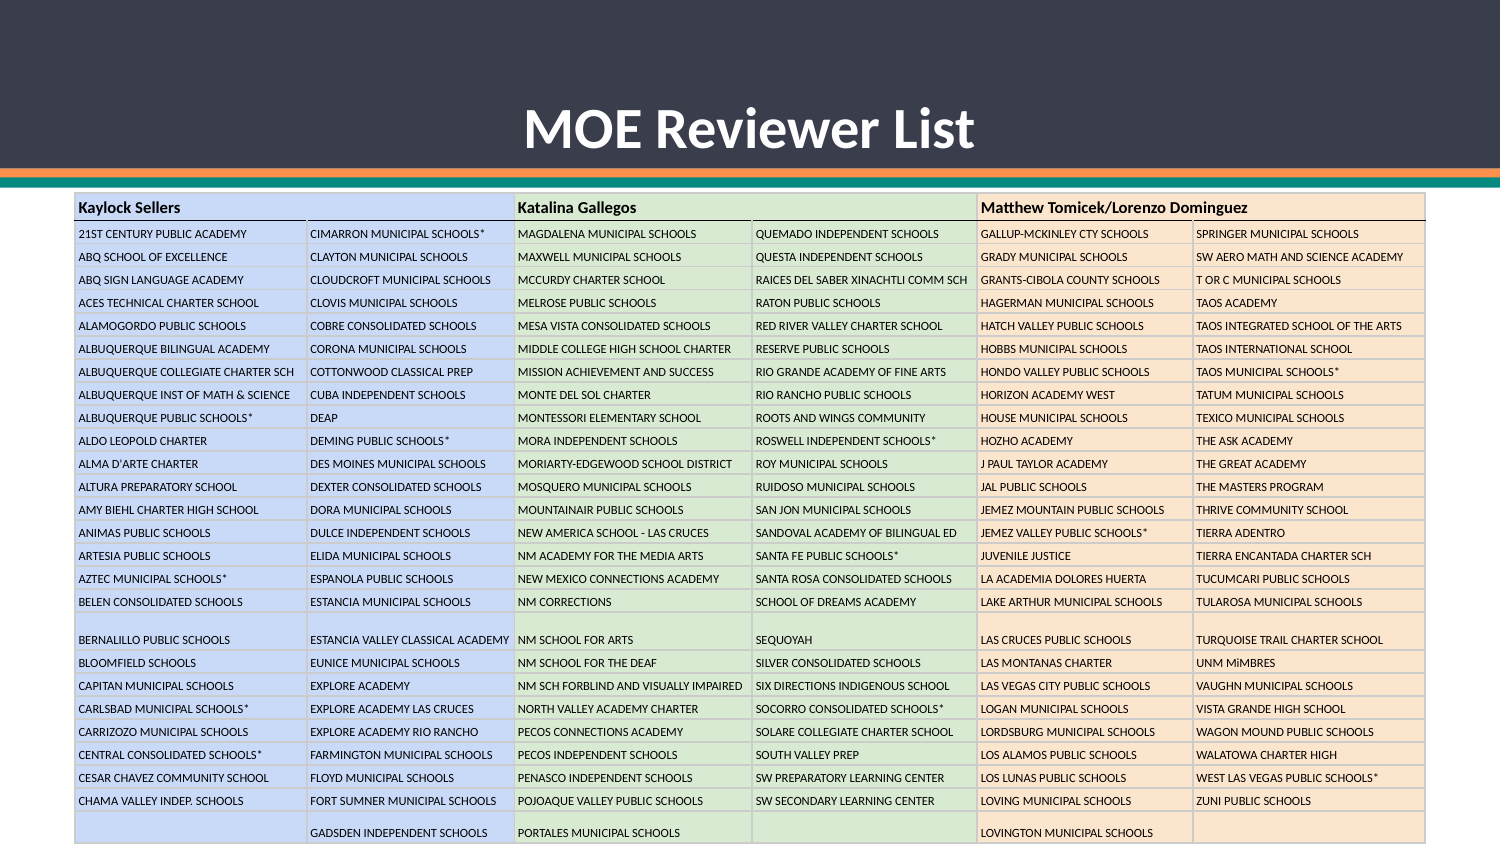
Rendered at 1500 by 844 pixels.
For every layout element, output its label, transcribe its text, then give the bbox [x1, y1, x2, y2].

table_cell GADSDEN INDEPENDENT SCHOOLS [308, 812, 514, 842]
table_cell LA ACADEMIA DOLORES HUERTA [978, 567, 1192, 588]
table_cell VISTA GRANDE HIGH SCHOOL [1194, 697, 1424, 718]
table_cell FORT SUMNER MUNICIPAL SCHOOLS [308, 789, 514, 810]
table_cell GRADY MUNICIPAL SCHOOLS [978, 244, 1192, 266]
table_cell TAOS MUNICIPAL SCHOOLS* [1194, 360, 1424, 381]
table_cell SPRINGER MUNICIPAL SCHOOLS [1194, 221, 1424, 243]
table_cell LAS VEGAS CITY PUBLIC SCHOOLS [978, 674, 1192, 695]
table_cell QUEMADO INDEPENDENT SCHOOLS [753, 221, 976, 243]
table_cell ALBUQUERQUE COLLEGIATE CHARTER SCH [76, 360, 306, 381]
table_cell SOUTH VALLEY PREP [753, 743, 976, 764]
table_cell CLAYTON MUNICIPAL SCHOOLS [308, 244, 514, 266]
table_header Matthew Tomicek/Lorenzo Dominguez [978, 194, 1424, 220]
table_cell HORIZON ACADEMY WEST [978, 383, 1192, 404]
table_cell MORA INDEPENDENT SCHOOLS [515, 429, 751, 450]
table_cell J PAUL TAYLOR ACADEMY [978, 452, 1192, 473]
table_cell PECOS INDEPENDENT SCHOOLS [515, 743, 751, 764]
table_cell MCCURDY CHARTER SCHOOL [515, 267, 751, 289]
table_cell TIERRA ADENTRO [1194, 521, 1424, 542]
table_cell SIX DIRECTIONS INDIGENOUS SCHOOL [753, 674, 976, 695]
table_cell TEXICO MUNICIPAL SCHOOLS [1194, 406, 1424, 427]
table_cell CHAMA VALLEY INDEP. SCHOOLS [76, 789, 306, 810]
table_cell RIO GRANDE ACADEMY OF FINE ARTS [753, 360, 976, 381]
table_cell ALDO LEOPOLD CHARTER [76, 429, 306, 450]
table_cell TIERRA ENCANTADA CHARTER SCH [1194, 544, 1424, 565]
table_cell WAGON MOUND PUBLIC SCHOOLS [1194, 720, 1424, 741]
table_cell RIO RANCHO PUBLIC SCHOOLS [753, 383, 976, 404]
table_cell ALMA D'ARTE CHARTER [76, 452, 306, 473]
table_cell ALAMOGORDO PUBLIC SCHOOLS [76, 314, 306, 335]
table_cell HATCH VALLEY PUBLIC SCHOOLS [978, 314, 1192, 335]
table_cell ROSWELL INDEPENDENT SCHOOLS* [753, 429, 976, 450]
table_cell JUVENILE JUSTICE [978, 544, 1192, 565]
table_cell SW SECONDARY LEARNING CENTER [753, 789, 976, 810]
table_cell RESERVE PUBLIC SCHOOLS [753, 337, 976, 358]
table_cell LOVING MUNICIPAL SCHOOLS [978, 789, 1192, 810]
table_cell CLOVIS MUNICIPAL SCHOOLS [308, 290, 514, 312]
table_cell RATON PUBLIC SCHOOLS [753, 290, 976, 312]
table_cell FARMINGTON MUNICIPAL SCHOOLS [308, 743, 514, 764]
table_cell ELIDA MUNICIPAL SCHOOLS [308, 544, 514, 565]
table_cell NEW AMERICA SCHOOL - LAS CRUCES [515, 521, 751, 542]
table_cell COTTONWOOD CLASSICAL PREP [308, 360, 514, 381]
table_cell AZTEC MUNICIPAL SCHOOLS* [76, 567, 306, 588]
table_cell SEQUOYAH [753, 613, 976, 649]
table_cell JAL PUBLIC SCHOOLS [978, 475, 1192, 496]
table_cell DULCE INDEPENDENT SCHOOLS [308, 521, 514, 542]
table_cell DEMING PUBLIC SCHOOLS* [308, 429, 514, 450]
table_cell DES MOINES MUNICIPAL SCHOOLS [308, 452, 514, 473]
table_cell MAGDALENA MUNICIPAL SCHOOLS [515, 221, 751, 243]
table_cell CESAR CHAVEZ COMMUNITY SCHOOL [76, 766, 306, 787]
table_cell CAPITAN MUNICIPAL SCHOOLS [76, 674, 306, 695]
table_cell CUBA INDEPENDENT SCHOOLS [308, 383, 514, 404]
table_cell TULAROSA MUNICIPAL SCHOOLS [1194, 590, 1424, 611]
table_cell [753, 812, 976, 842]
table_cell ZUNI PUBLIC SCHOOLS [1194, 789, 1424, 810]
table_cell MONTESSORI ELEMENTARY SCHOOL [515, 406, 751, 427]
table_cell VAUGHN MUNICIPAL SCHOOLS [1194, 674, 1424, 695]
table_cell HOUSE MUNICIPAL SCHOOLS [978, 406, 1192, 427]
table_cell MONTE DEL SOL CHARTER [515, 383, 751, 404]
table_cell THE GREAT ACADEMY [1194, 452, 1424, 473]
table_cell CIMARRON MUNICIPAL SCHOOLS* [308, 221, 514, 243]
table_cell LOGAN MUNICIPAL SCHOOLS [978, 697, 1192, 718]
table_cell MAXWELL MUNICIPAL SCHOOLS [515, 244, 751, 266]
table_cell SW AERO MATH AND SCIENCE ACADEMY [1194, 244, 1424, 266]
table_cell ROY MUNICIPAL SCHOOLS [753, 452, 976, 473]
table_cell ALTURA PREPARATORY SCHOOL [76, 475, 306, 496]
table_cell RAICES DEL SABER XINACHTLI COMM SCH [753, 267, 976, 289]
table_cell CENTRAL CONSOLIDATED SCHOOLS* [76, 743, 306, 764]
table_cell PECOS CONNECTIONS ACADEMY [515, 720, 751, 741]
table_cell CARRIZOZO MUNICIPAL SCHOOLS [76, 720, 306, 741]
table_cell 21ST CENTURY PUBLIC ACADEMY [76, 221, 306, 243]
table_cell CORONA MUNICIPAL SCHOOLS [308, 337, 514, 358]
table_cell BELEN CONSOLIDATED SCHOOLS [76, 590, 306, 611]
table_cell ROOTS AND WINGS COMMUNITY [753, 406, 976, 427]
table_cell CARLSBAD MUNICIPAL SCHOOLS* [76, 697, 306, 718]
table_cell NM SCHOOL FOR ARTS [515, 613, 751, 649]
table_cell [1194, 812, 1424, 842]
table_cell MISSION ACHIEVEMENT AND SUCCESS [515, 360, 751, 381]
table_cell BERNALILLO PUBLIC SCHOOLS [76, 613, 306, 649]
table_cell LAS CRUCES PUBLIC SCHOOLS [978, 613, 1192, 649]
table_cell NEW MEXICO CONNECTIONS ACADEMY [515, 567, 751, 588]
table_cell ALBUQUERQUE INST OF MATH & SCIENCE [76, 383, 306, 404]
table_cell PORTALES MUNICIPAL SCHOOLS [515, 812, 751, 842]
table_cell NM ACADEMY FOR THE MEDIA ARTS [515, 544, 751, 565]
table_cell SOCORRO CONSOLIDATED SCHOOLS* [753, 697, 976, 718]
table_cell NORTH VALLEY ACADEMY CHARTER [515, 697, 751, 718]
table_cell TAOS ACADEMY [1194, 290, 1424, 312]
table_cell ESTANCIA MUNICIPAL SCHOOLS [308, 590, 514, 611]
table_cell AMY BIEHL CHARTER HIGH SCHOOL [76, 498, 306, 519]
table_cell THE MASTERS PROGRAM [1194, 475, 1424, 496]
table_cell MESA VISTA CONSOLIDATED SCHOOLS [515, 314, 751, 335]
table_cell THE ASK ACADEMY [1194, 429, 1424, 450]
table_cell SW PREPARATORY LEARNING CENTER [753, 766, 976, 787]
table_cell ALBUQUERQUE BILINGUAL ACADEMY [76, 337, 306, 358]
table_cell EUNICE MUNICIPAL SCHOOLS [308, 651, 514, 672]
table_cell HONDO VALLEY PUBLIC SCHOOLS [978, 360, 1192, 381]
table_cell HOBBS MUNICIPAL SCHOOLS [978, 337, 1192, 358]
table_cell SOLARE COLLEGIATE CHARTER SCHOOL [753, 720, 976, 741]
table_cell FLOYD MUNICIPAL SCHOOLS [308, 766, 514, 787]
table_cell MELROSE PUBLIC SCHOOLS [515, 290, 751, 312]
table_cell [76, 812, 306, 842]
table_cell SANDOVAL ACADEMY OF BILINGUAL ED [753, 521, 976, 542]
table_header Kaylock Sellers [76, 194, 514, 220]
table_cell COBRE CONSOLIDATED SCHOOLS [308, 314, 514, 335]
table_cell LORDSBURG MUNICIPAL SCHOOLS [978, 720, 1192, 741]
table_cell ESTANCIA VALLEY CLASSICAL ACADEMY [308, 613, 514, 649]
table_cell MOUNTAINAIR PUBLIC SCHOOLS [515, 498, 751, 519]
table_cell LOS ALAMOS PUBLIC SCHOOLS [978, 743, 1192, 764]
table_cell EXPLORE ACADEMY LAS CRUCES [308, 697, 514, 718]
table_cell MOSQUERO MUNICIPAL SCHOOLS [515, 475, 751, 496]
table_cell LAS MONTANAS CHARTER [978, 651, 1192, 672]
table_cell WALATOWA CHARTER HIGH [1194, 743, 1424, 764]
table_cell SILVER CONSOLIDATED SCHOOLS [753, 651, 976, 672]
table_cell RUIDOSO MUNICIPAL SCHOOLS [753, 475, 976, 496]
table_cell TAOS INTERNATIONAL SCHOOL [1194, 337, 1424, 358]
table_cell EXPLORE ACADEMY [308, 674, 514, 695]
table_cell QUESTA INDEPENDENT SCHOOLS [753, 244, 976, 266]
table_cell SCHOOL OF DREAMS ACADEMY [753, 590, 976, 611]
table_cell ANIMAS PUBLIC SCHOOLS [76, 521, 306, 542]
table_cell NM SCHOOL FOR THE DEAF [515, 651, 751, 672]
table_cell TAOS INTEGRATED SCHOOL OF THE ARTS [1194, 314, 1424, 335]
table_cell ABQ SIGN LANGUAGE ACADEMY [76, 267, 306, 289]
table_cell TATUM MUNICIPAL SCHOOLS [1194, 383, 1424, 404]
title MOE Reviewer List [36, 98, 1463, 240]
table_cell ESPANOLA PUBLIC SCHOOLS [308, 567, 514, 588]
table_cell ACES TECHNICAL CHARTER SCHOOL [76, 290, 306, 312]
table_cell T OR C MUNICIPAL SCHOOLS [1194, 267, 1424, 289]
table_cell POJOAQUE VALLEY PUBLIC SCHOOLS [515, 789, 751, 810]
table_cell WEST LAS VEGAS PUBLIC SCHOOLS* [1194, 766, 1424, 787]
table_cell CLOUDCROFT MUNICIPAL SCHOOLS [308, 267, 514, 289]
table_cell MIDDLE COLLEGE HIGH SCHOOL CHARTER [515, 337, 751, 358]
table_cell LOS LUNAS PUBLIC SCHOOLS [978, 766, 1192, 787]
table_cell RED RIVER VALLEY CHARTER SCHOOL [753, 314, 976, 335]
table_cell TUCUMCARI PUBLIC SCHOOLS [1194, 567, 1424, 588]
table_cell NM SCH FORBLIND AND VISUALLY IMPAIRED [515, 674, 751, 695]
table_cell ABQ SCHOOL OF EXCELLENCE [76, 244, 306, 266]
table_cell HOZHO ACADEMY [978, 429, 1192, 450]
table_cell MORIARTY-EDGEWOOD SCHOOL DISTRICT [515, 452, 751, 473]
table_cell JEMEZ VALLEY PUBLIC SCHOOLS* [978, 521, 1192, 542]
table_cell LOVINGTON MUNICIPAL SCHOOLS [978, 812, 1192, 842]
table_cell ARTESIA PUBLIC SCHOOLS [76, 544, 306, 565]
table_cell SAN JON MUNICIPAL SCHOOLS [753, 498, 976, 519]
table_cell LAKE ARTHUR MUNICIPAL SCHOOLS [978, 590, 1192, 611]
table_cell SANTA ROSA CONSOLIDATED SCHOOLS [753, 567, 976, 588]
table_cell DEAP [308, 406, 514, 427]
table_cell BLOOMFIELD SCHOOLS [76, 651, 306, 672]
table_cell DORA MUNICIPAL SCHOOLS [308, 498, 514, 519]
table_cell NM CORRECTIONS [515, 590, 751, 611]
table_cell EXPLORE ACADEMY RIO RANCHO [308, 720, 514, 741]
table_cell THRIVE COMMUNITY SCHOOL [1194, 498, 1424, 519]
table_cell ALBUQUERQUE PUBLIC SCHOOLS* [76, 406, 306, 427]
table_cell TURQUOISE TRAIL CHARTER SCHOOL [1194, 613, 1424, 649]
table_cell JEMEZ MOUNTAIN PUBLIC SCHOOLS [978, 498, 1192, 519]
table_cell UNM MiMBRES [1194, 651, 1424, 672]
table_header Katalina Gallegos [515, 194, 976, 220]
table_cell DEXTER CONSOLIDATED SCHOOLS [308, 475, 514, 496]
table_cell GRANTS-CIBOLA COUNTY SCHOOLS [978, 267, 1192, 289]
table_cell HAGERMAN MUNICIPAL SCHOOLS [978, 290, 1192, 312]
table_cell GALLUP-MCKINLEY CTY SCHOOLS [978, 221, 1192, 243]
table_cell PENASCO INDEPENDENT SCHOOLS [515, 766, 751, 787]
table_cell SANTA FE PUBLIC SCHOOLS* [753, 544, 976, 565]
